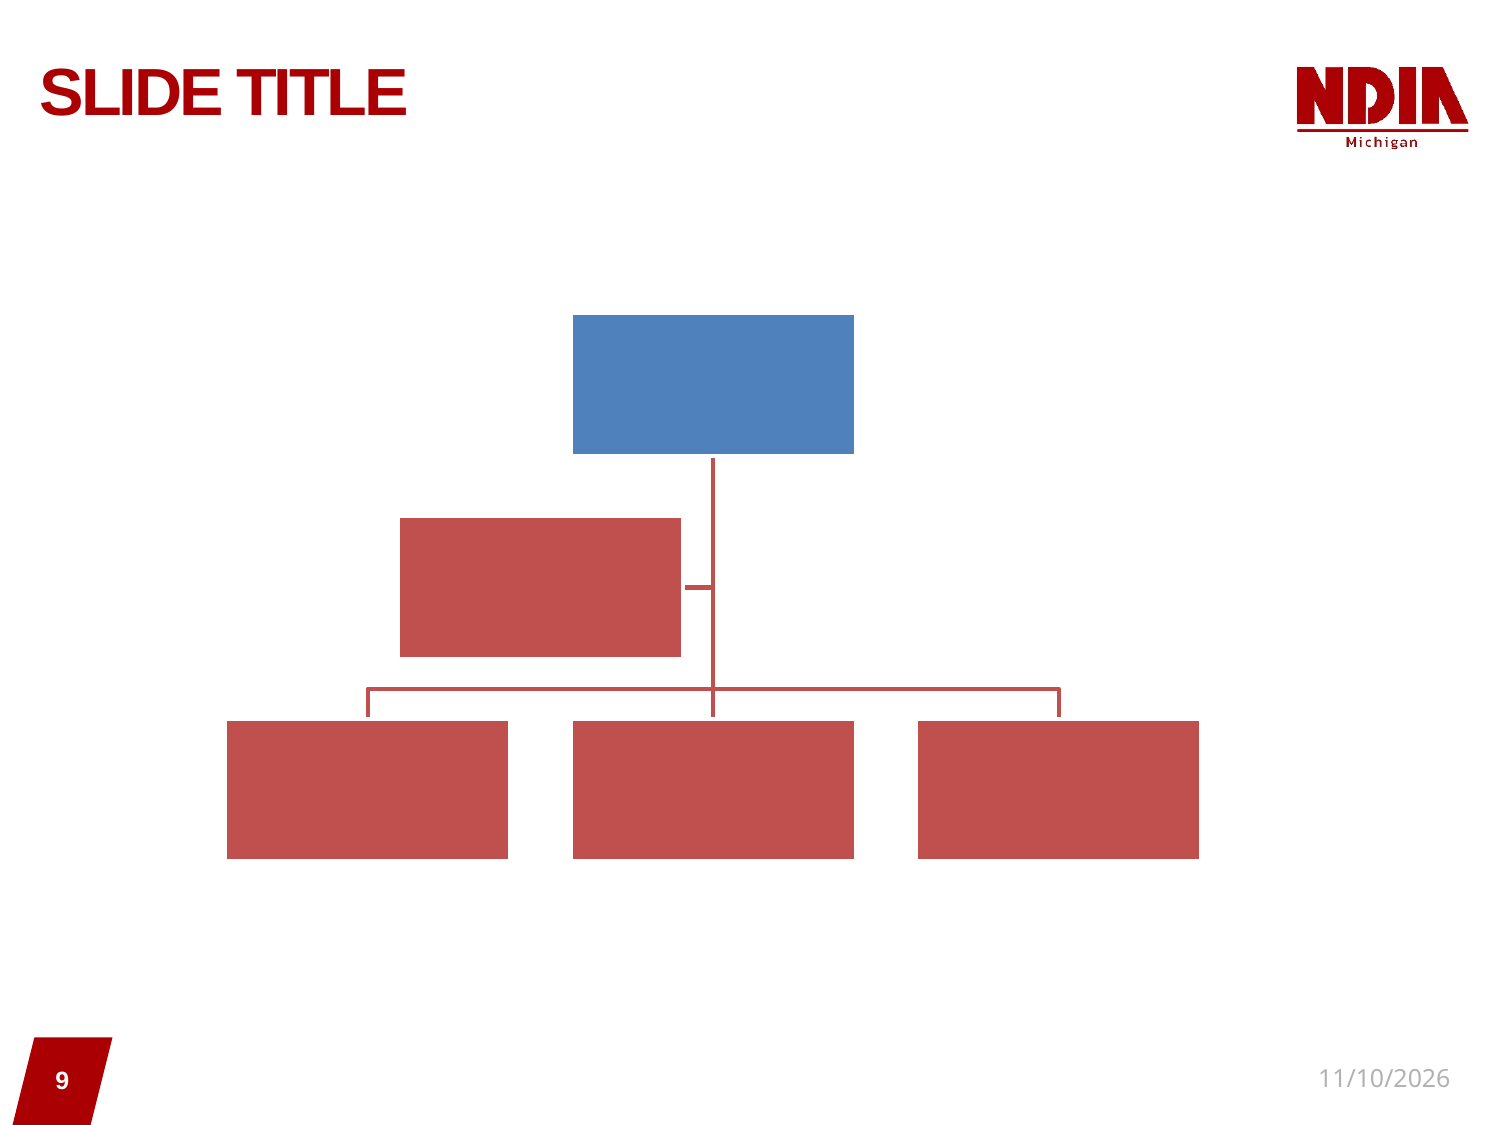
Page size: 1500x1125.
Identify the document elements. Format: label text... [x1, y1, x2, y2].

title SLIDE TITLE [24, 28, 1263, 150]
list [224, 274, 1202, 901]
slide_number 9 [24, 1050, 100, 1110]
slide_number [1115, 1050, 1466, 1110]
picture [1295, 65, 1470, 150]
